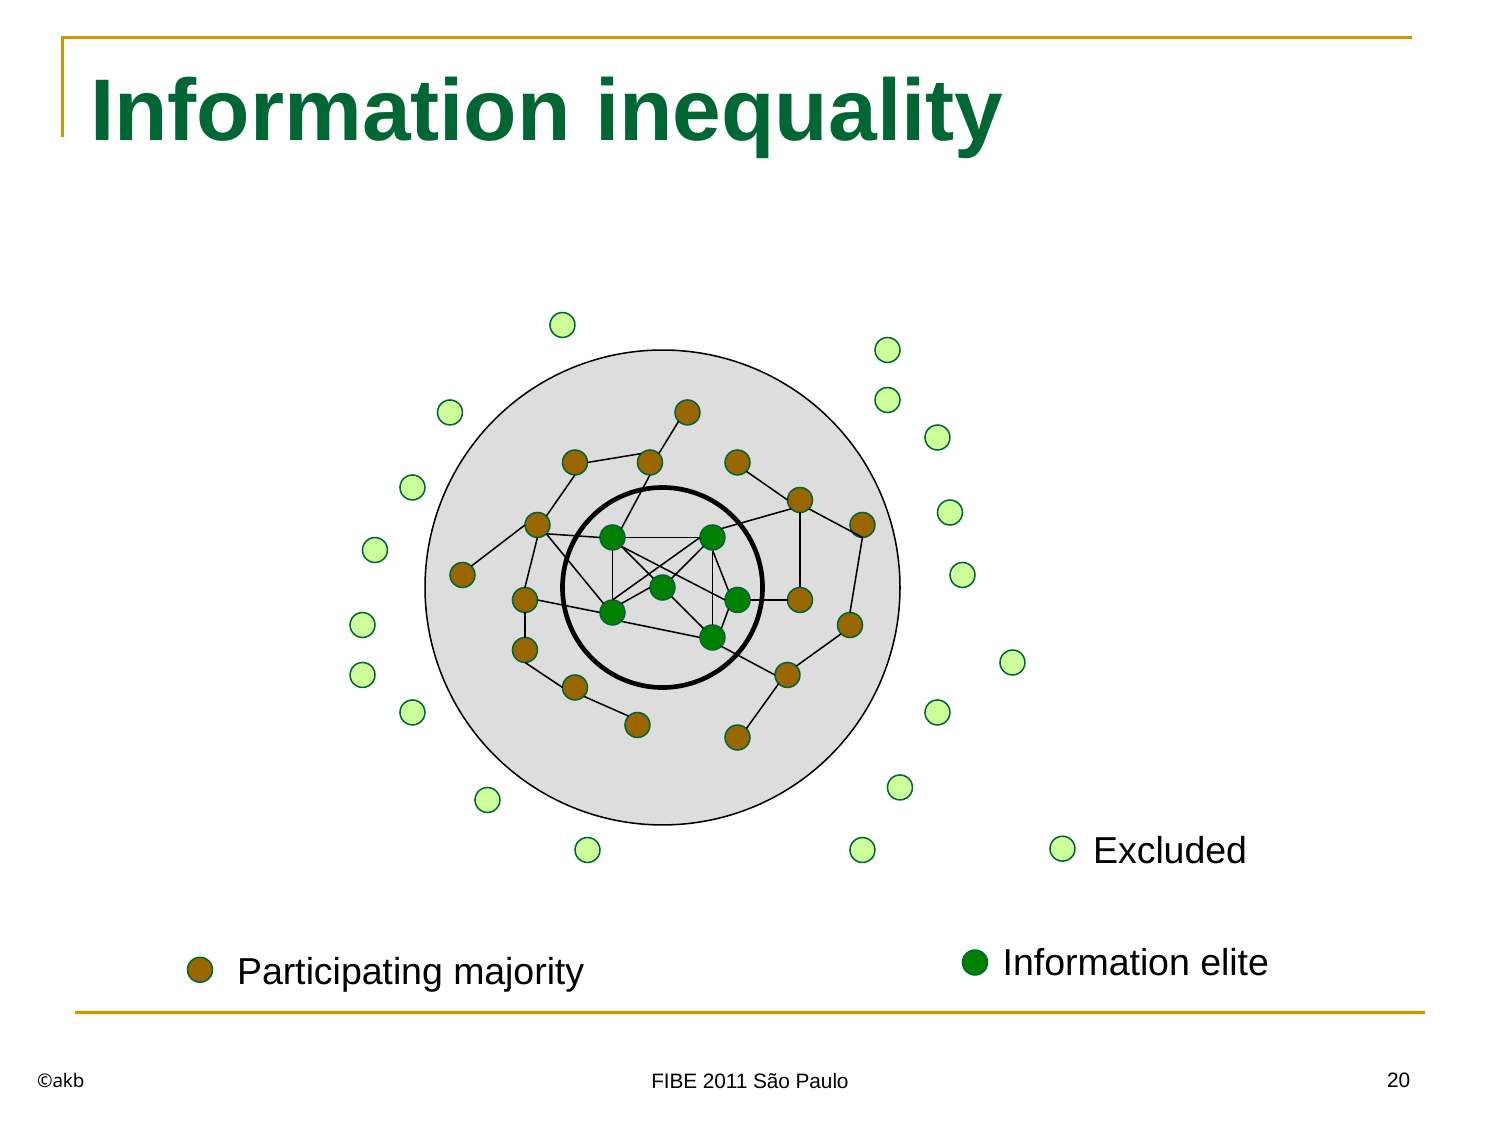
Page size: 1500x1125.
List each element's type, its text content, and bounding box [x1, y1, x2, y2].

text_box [349, 312, 1263, 879]
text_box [537, 474, 1285, 992]
title Information inequality [75, 45, 1425, 233]
footer FIBE 2011 São Paulo [512, 1025, 988, 1100]
slide_number ©akb [22, 1024, 373, 1100]
slide_number 20 [1074, 1024, 1425, 1100]
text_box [187, 349, 539, 1001]
